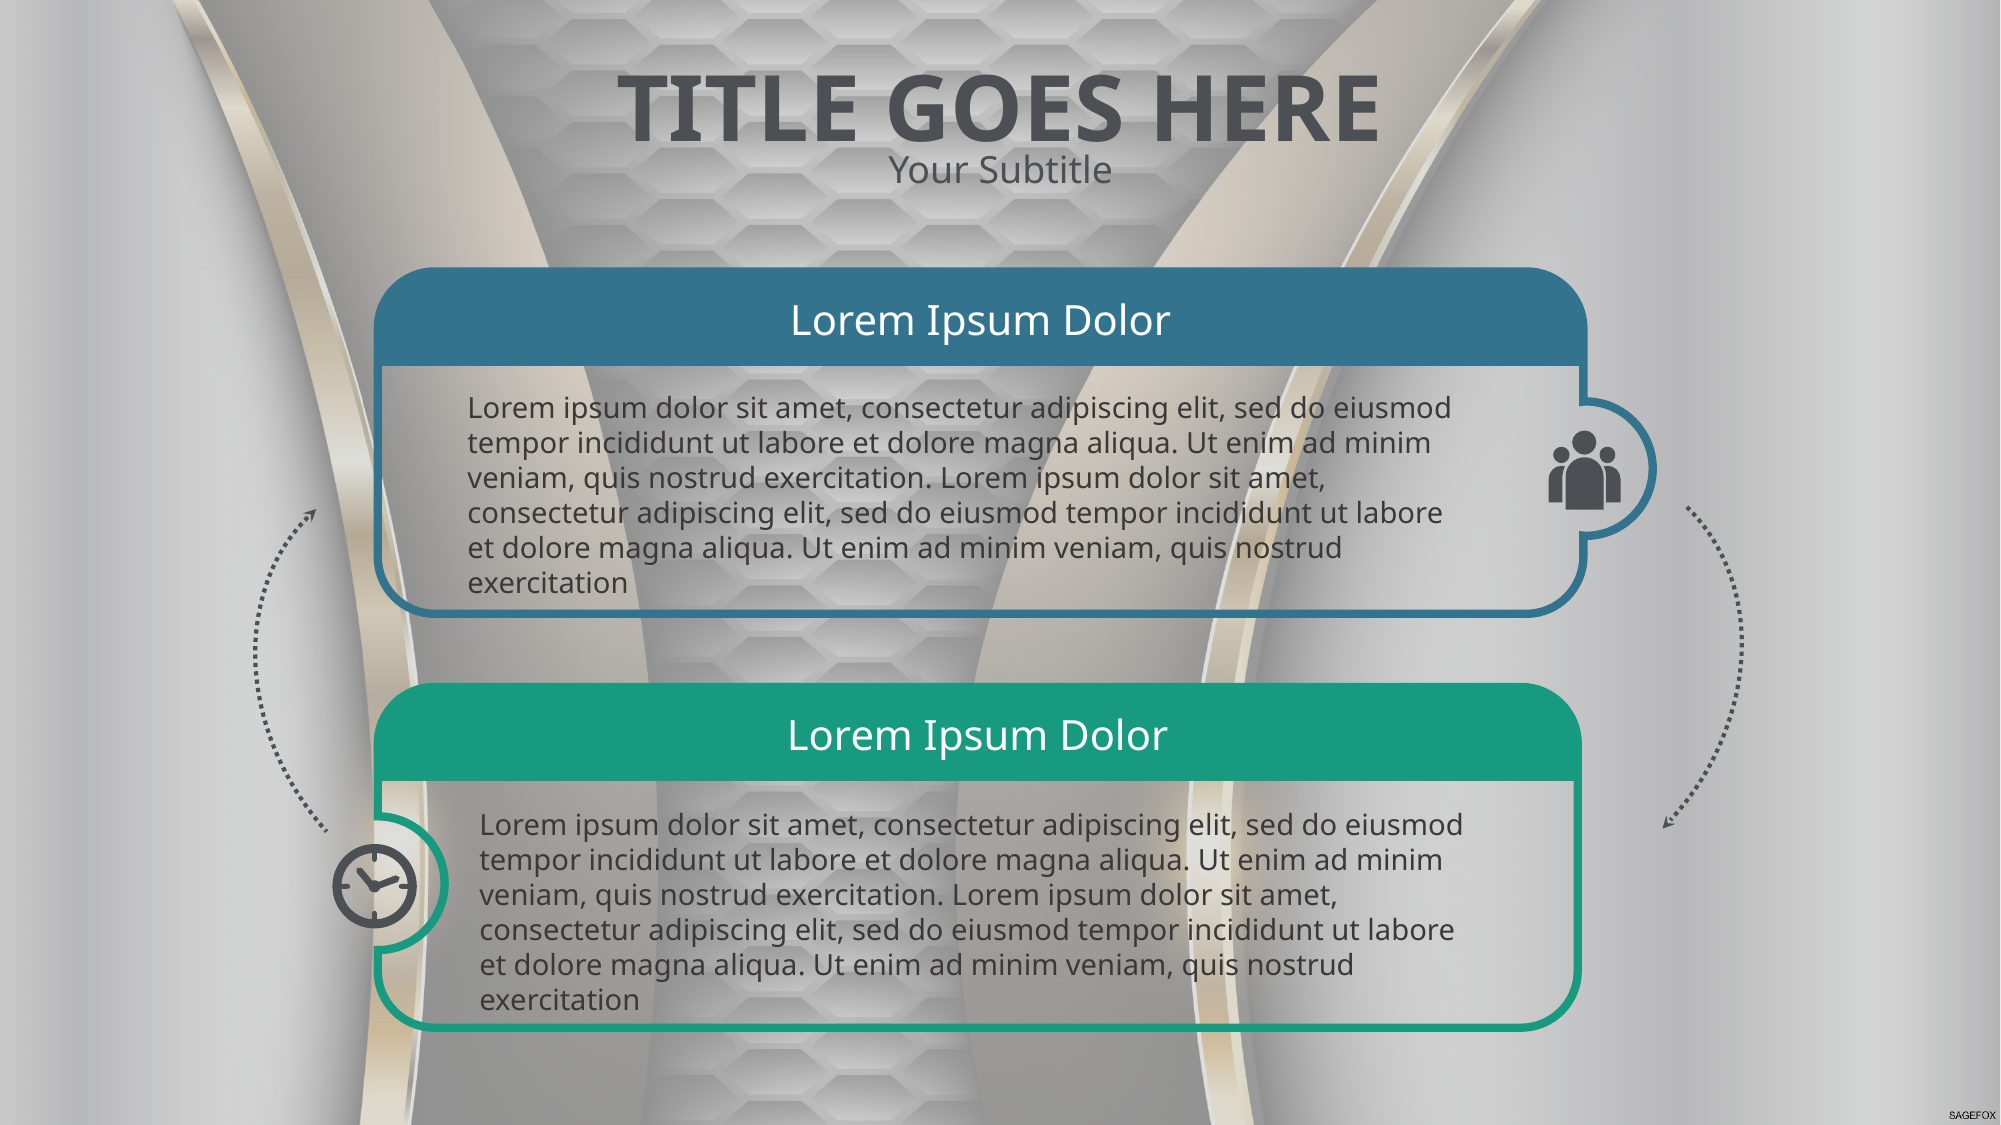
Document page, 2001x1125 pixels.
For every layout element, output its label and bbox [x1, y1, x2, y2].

text_box [332, 843, 417, 929]
text_box [377, 686, 1578, 1028]
text_box [548, 42, 1452, 199]
text_box [377, 271, 1653, 614]
text_box [1514, 506, 1743, 829]
text_box [254, 509, 475, 832]
picture [1925, 0, 2001, 1125]
